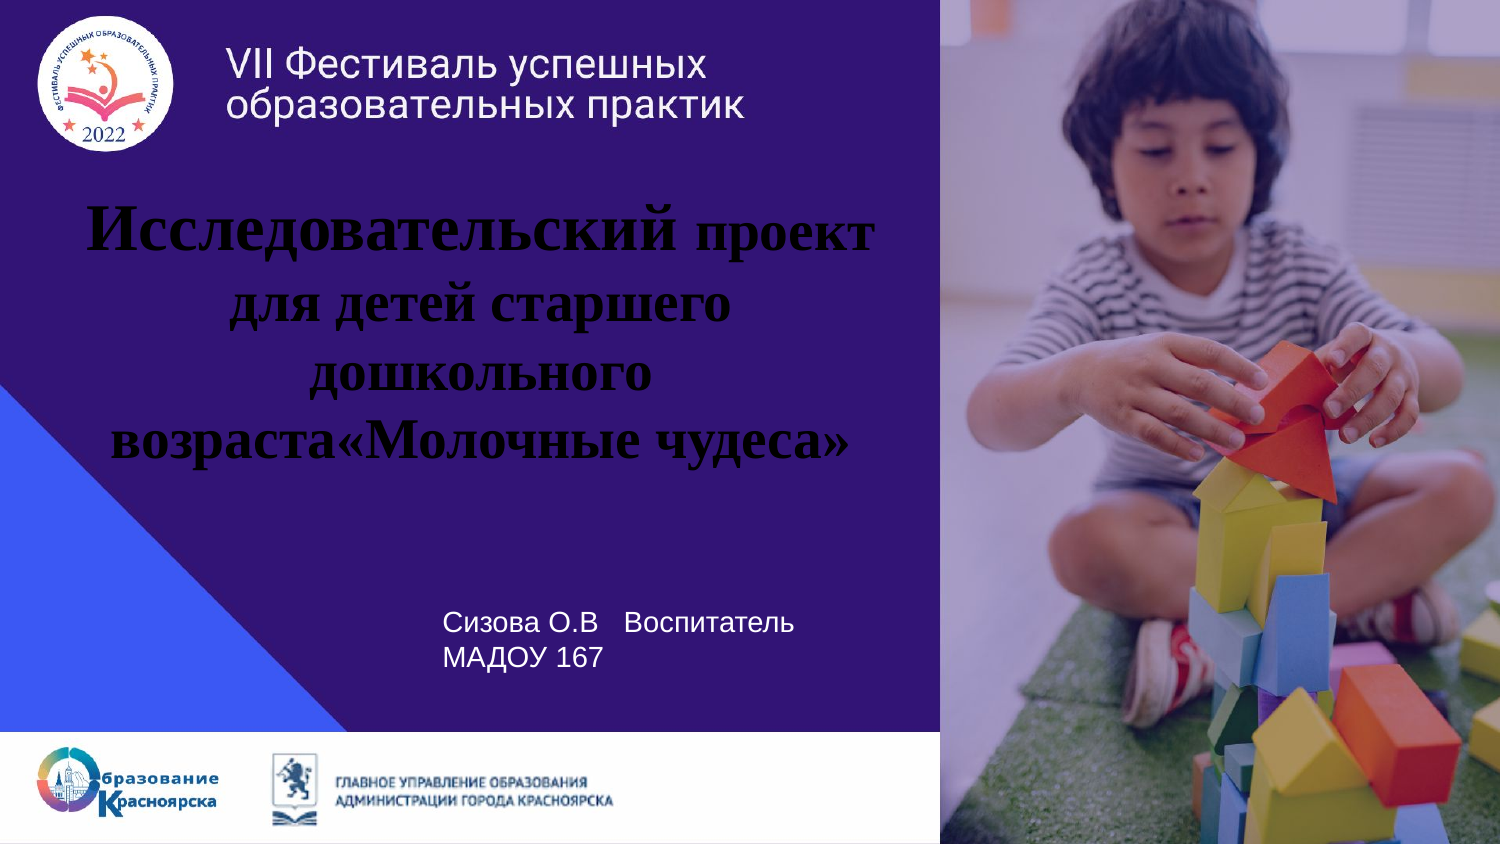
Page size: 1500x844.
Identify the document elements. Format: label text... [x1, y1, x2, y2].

picture [0, 0, 1500, 844]
text_box Сизова О.В Воспитатель МАДОУ 167 [427, 525, 932, 681]
title Исследовательский проект для детей старшего дошкольного возраста«Молочные чудеса» [63, 144, 899, 590]
